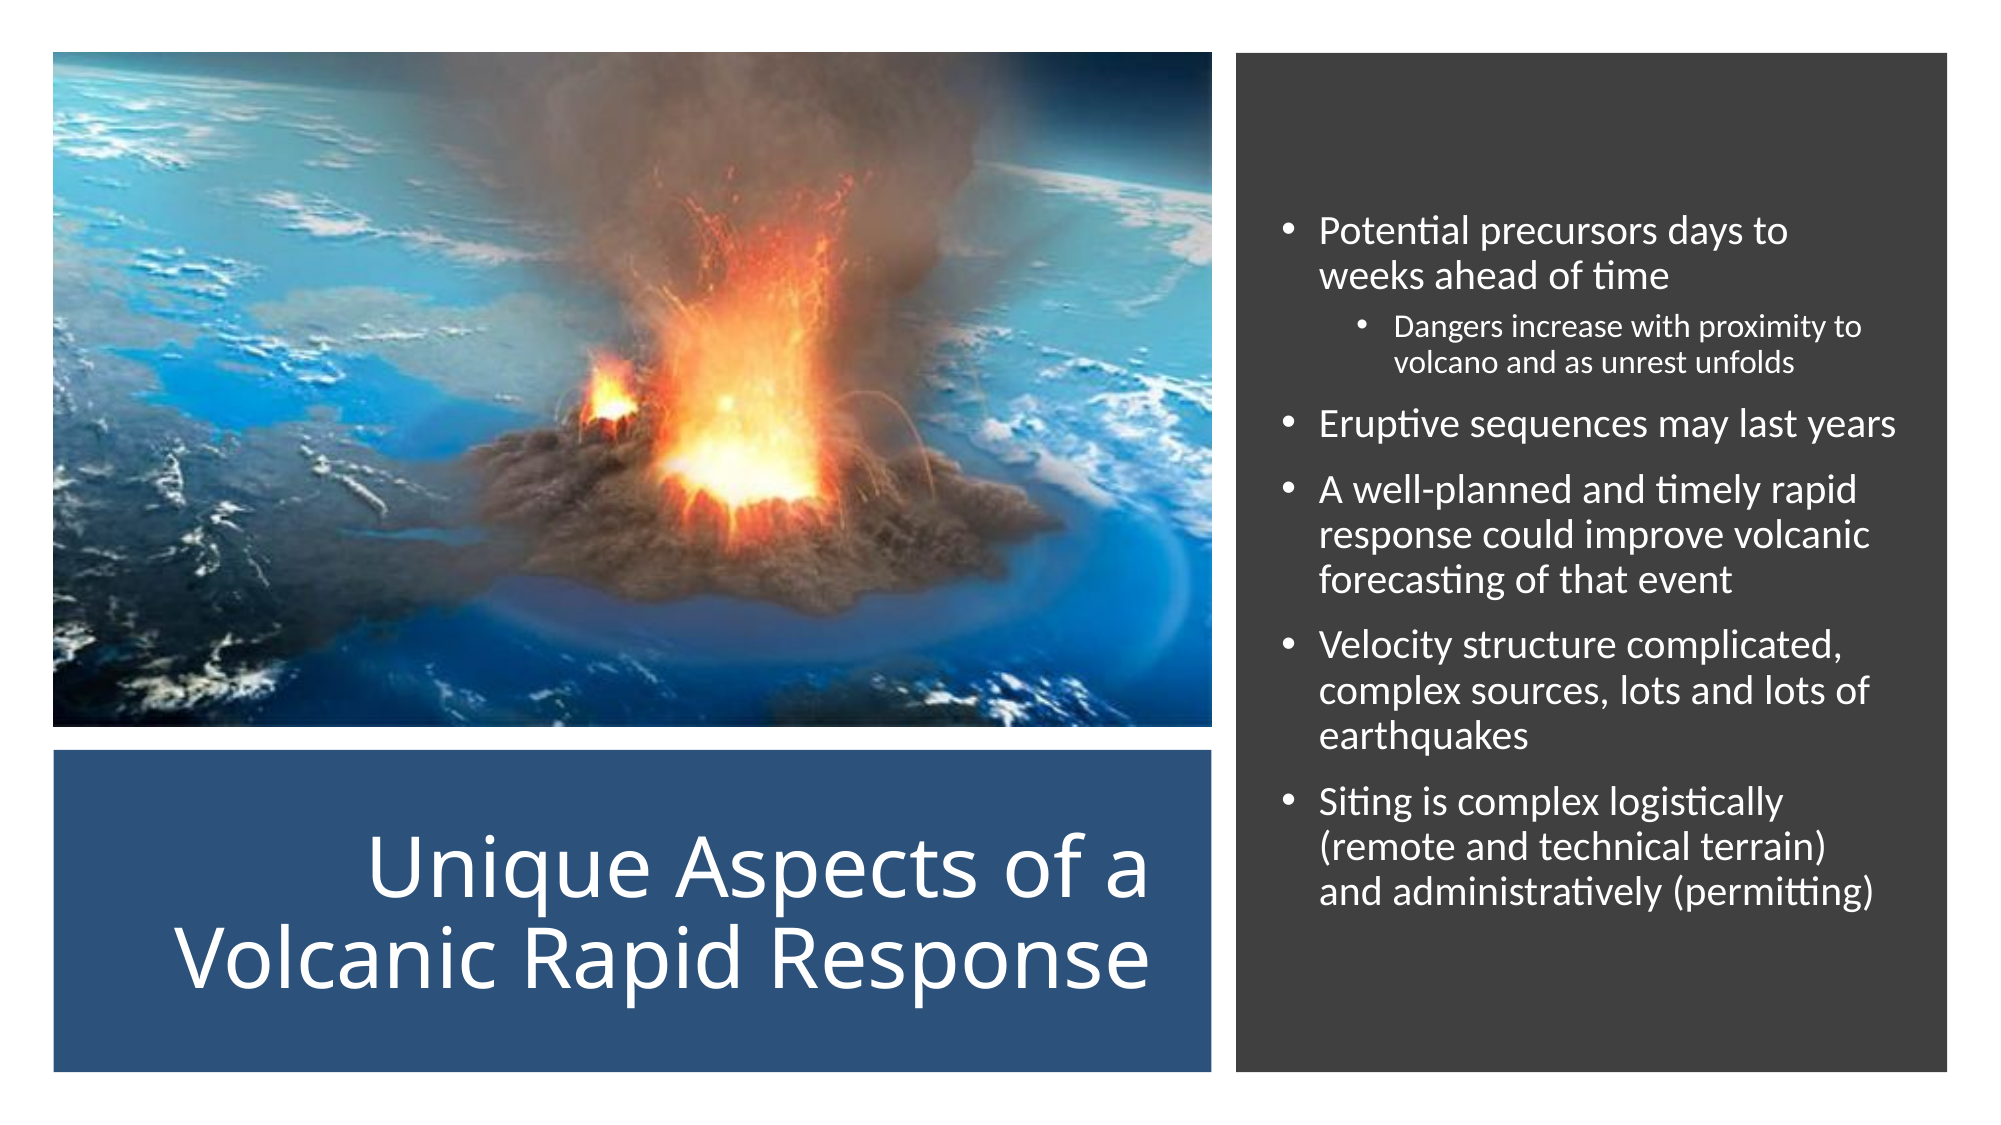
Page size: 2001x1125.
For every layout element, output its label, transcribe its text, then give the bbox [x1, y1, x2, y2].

title Unique Aspects of a Volcanic Rapid Response [85, 782, 1168, 1049]
text_box [1235, 52, 1948, 1073]
list Potential precursors days to weeks ahead of time Dangers increase with proximity to volcano and as unrest unfolds Eruptive sequences may last years A well-planned and timely rapid response could improve volcanic forecasting of that event Velocity structure complicated, complex sources, lots and lots of earthquakes Siting is complex logistically (remote and technical terrain) and administratively (permitting) [1266, 73, 1914, 1049]
text_box [53, 749, 1212, 1073]
picture [53, 52, 1212, 727]
